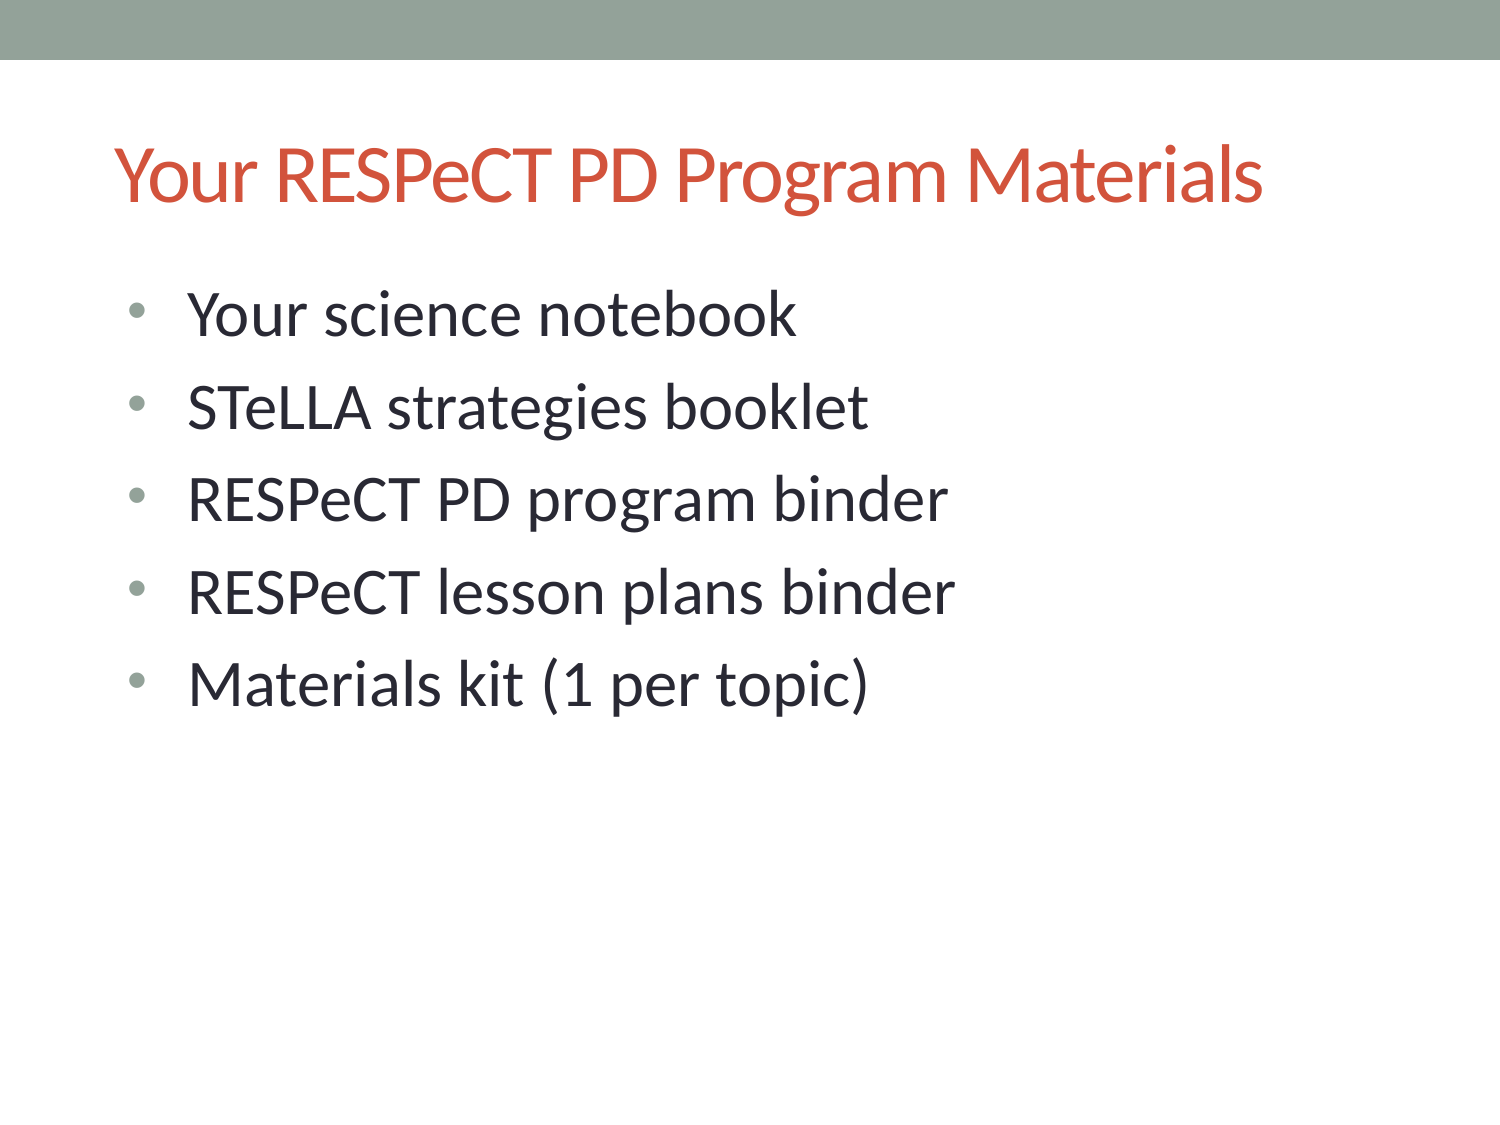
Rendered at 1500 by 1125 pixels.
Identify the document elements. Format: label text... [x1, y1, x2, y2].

title Your RESPeCT PD Program Materials [99, 87, 1425, 250]
list Your science notebook STeLLA strategies booklet RESPeCT PD program binder RESPeCT lesson plans binder Materials kit (1 per topic) [112, 262, 1425, 1063]
